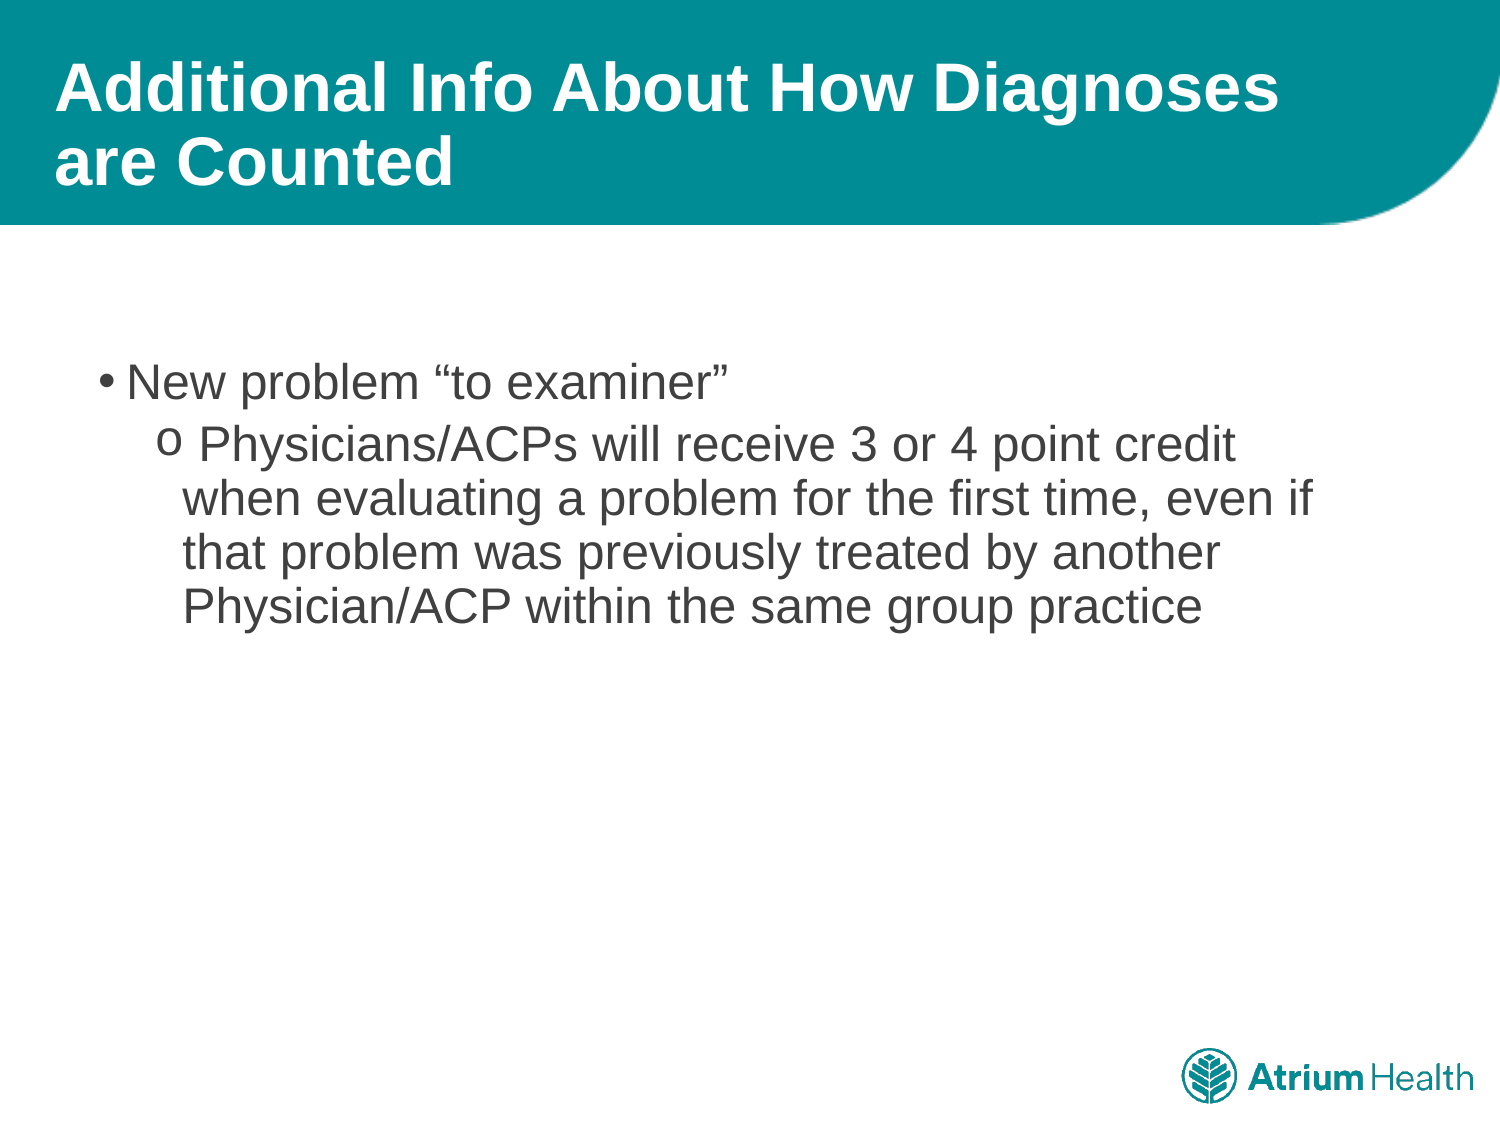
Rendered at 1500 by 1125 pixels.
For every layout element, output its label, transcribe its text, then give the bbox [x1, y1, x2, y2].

title Additional Info About How Diagnoses are Counted [39, 32, 1415, 220]
picture [0, 0, 1500, 225]
list New problem “to examiner” Physicians/ACPs will receive 3 or 4 point credit when evaluating a problem for the first time, even if that problem was previously treated by another Physician/ACP within the same group practice [83, 348, 1371, 937]
picture [1154, 1020, 1500, 1125]
